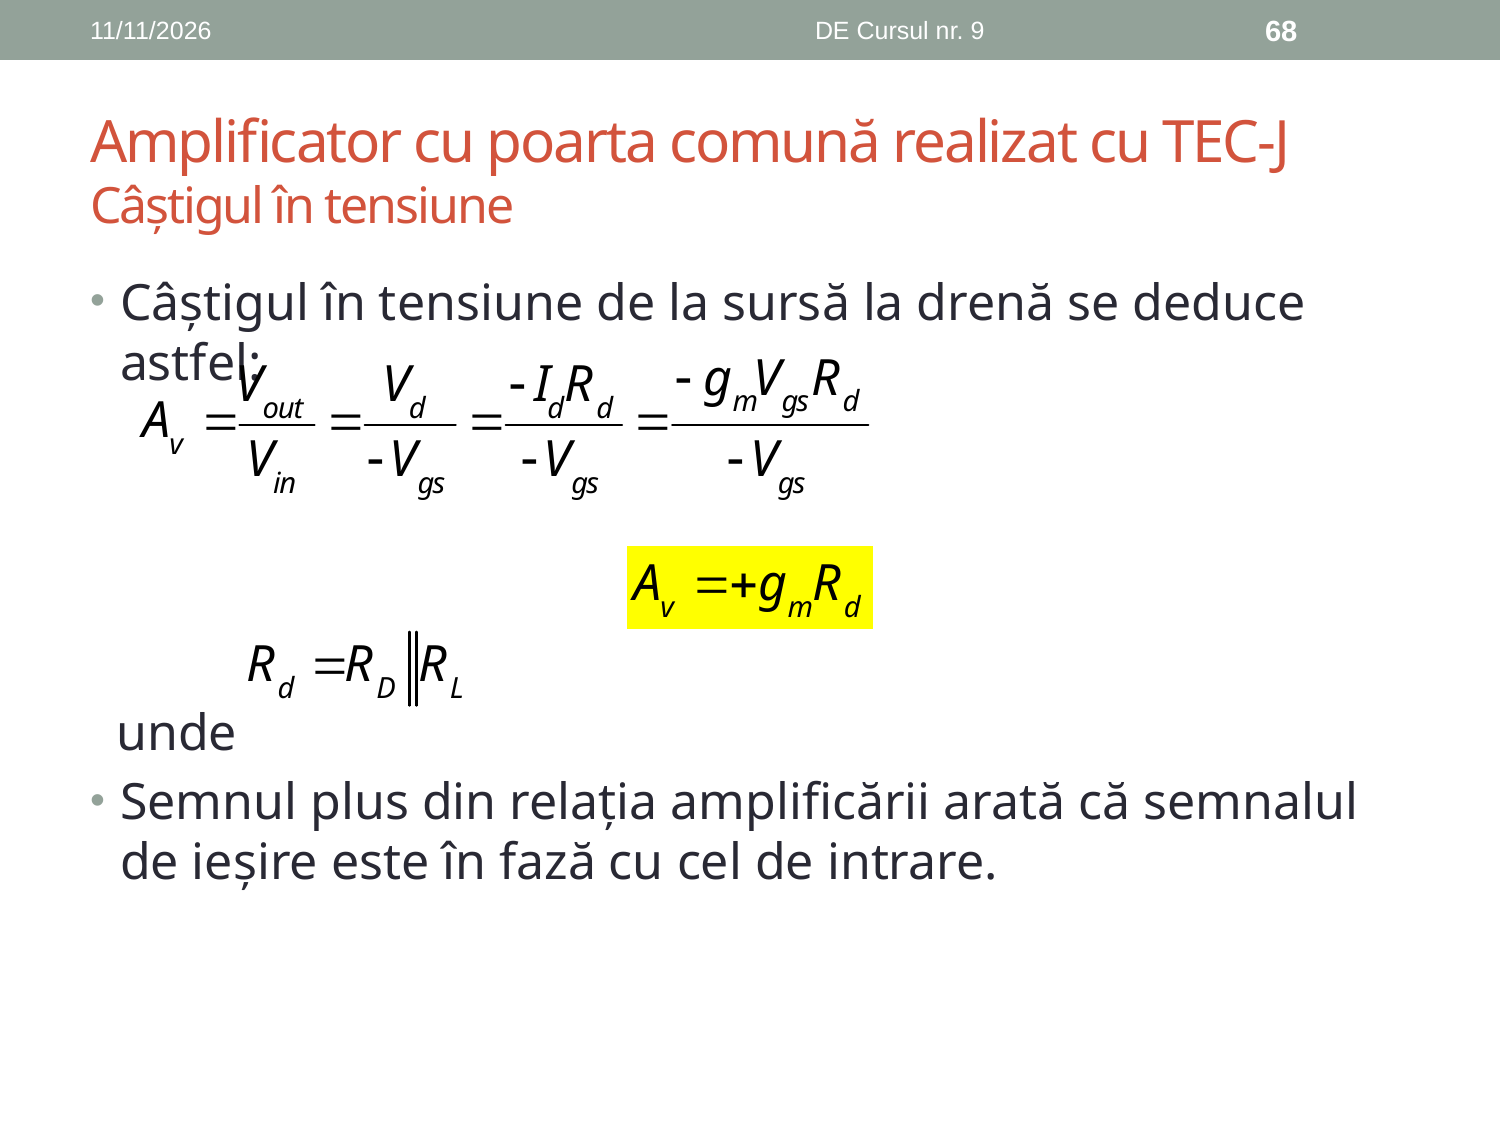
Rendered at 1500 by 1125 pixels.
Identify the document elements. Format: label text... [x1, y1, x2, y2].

list Câștigul în tensiune de la sursă la drenă se deduce astfel: unde Semnul plus din relația amplificării arată că semnalul de ieșire este în fază cu cel de intrare. [75, 262, 1425, 1063]
slide_number 68 [1250, 3, 1425, 57]
title Amplificator cu poarta comună realizat cu TEC-J Câștigul în tensiune [75, 87, 1425, 250]
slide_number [75, 3, 550, 57]
footer DE Cursul nr. 9 [562, 3, 1238, 57]
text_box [241, 622, 480, 715]
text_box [135, 337, 878, 513]
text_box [626, 545, 874, 630]
